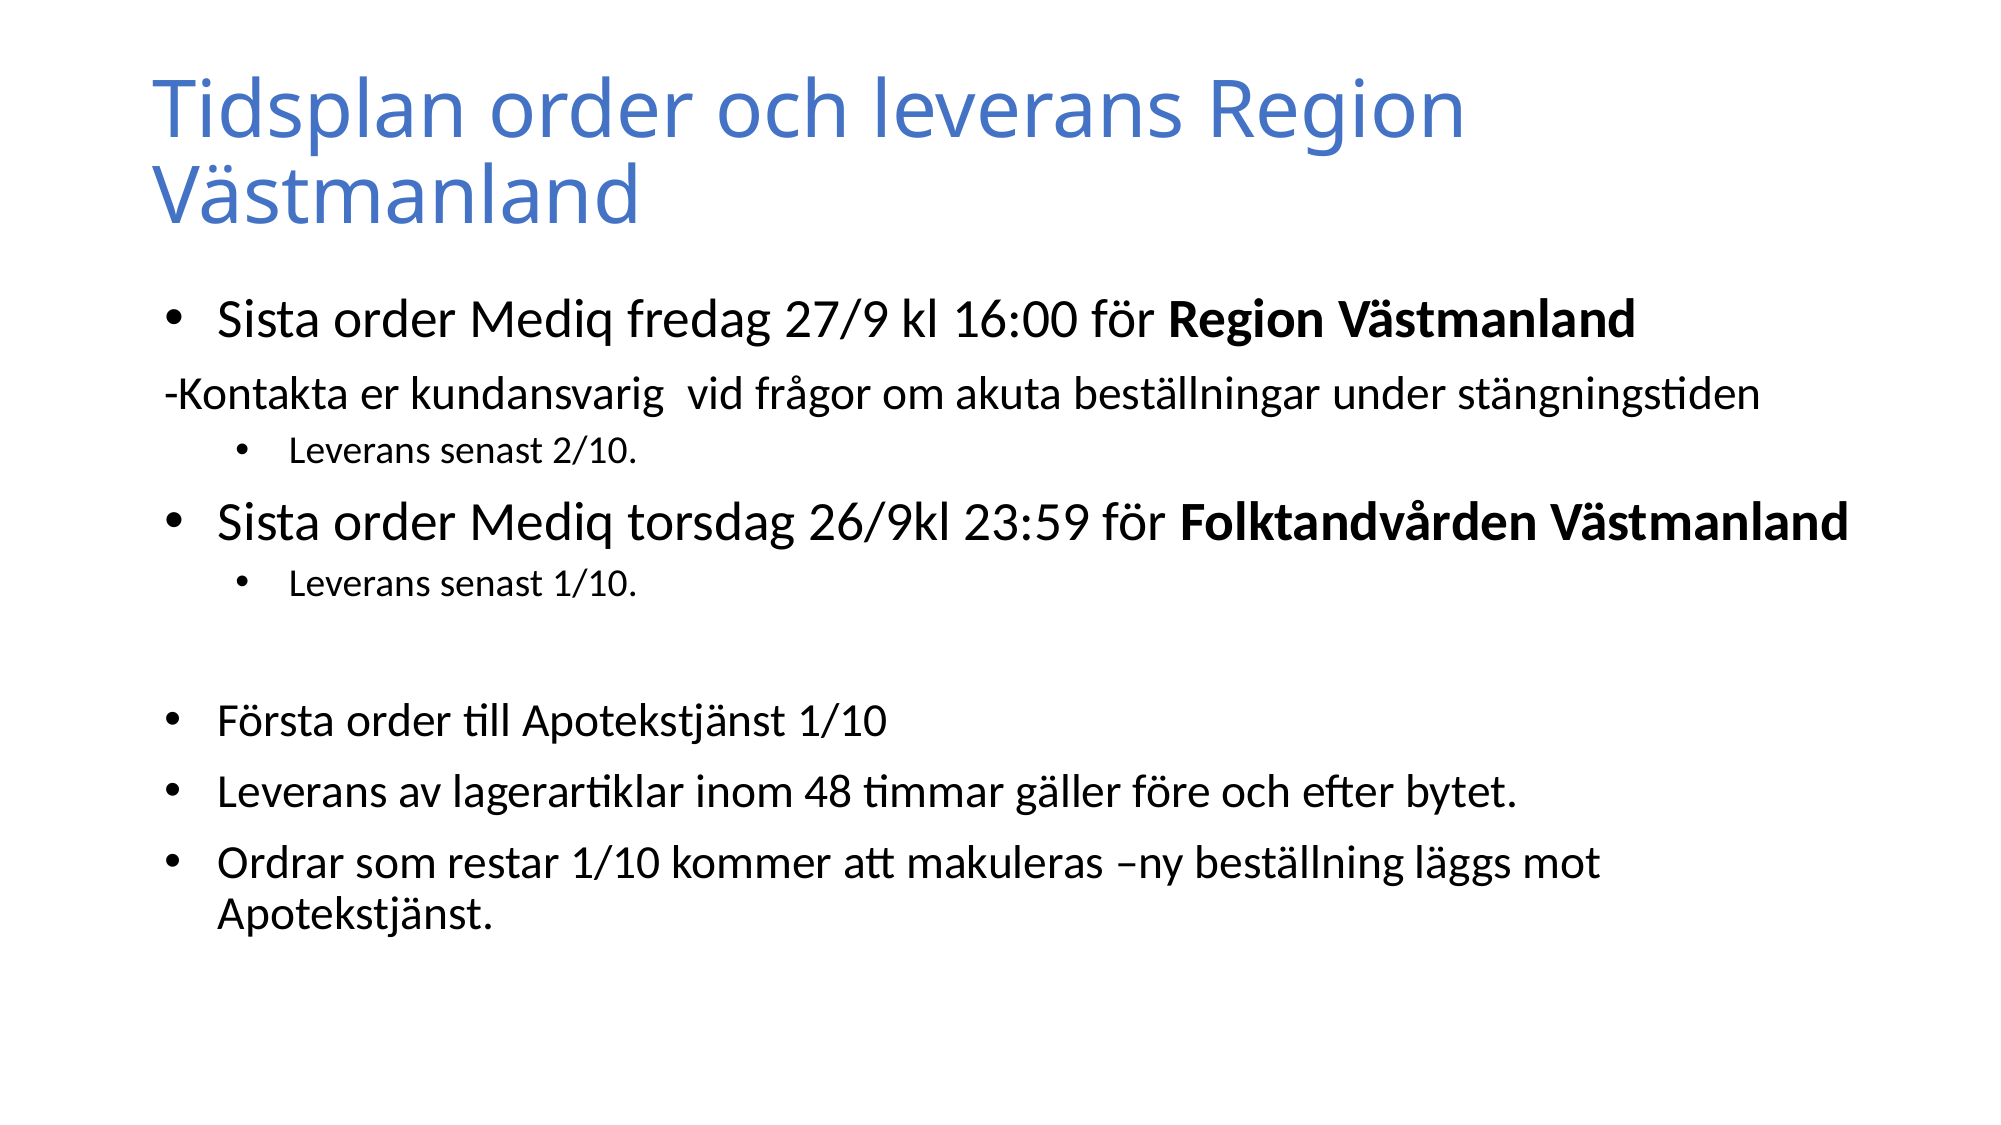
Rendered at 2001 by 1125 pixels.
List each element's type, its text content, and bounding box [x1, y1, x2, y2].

list Sista order Mediq fredag 27/9 kl 16:00 för Region Västmanland -Kontakta er kundansvarig vid frågor om akuta beställningar under stängningstiden Leverans senast 2/10. Sista order Mediq torsdag 26/9kl 23:59 för Folktandvården Västmanland Leverans senast 1/10. Första order till Apotekstjänst 1/10 Leverans av lagerartiklar inom 48 timmar gäller före och efter bytet. Ordrar som restar 1/10 kommer att makuleras –ny beställning läggs mot Apotekstjänst. [149, 281, 1875, 996]
title Tidsplan order och leverans Region Västmanland [137, 59, 1863, 345]
